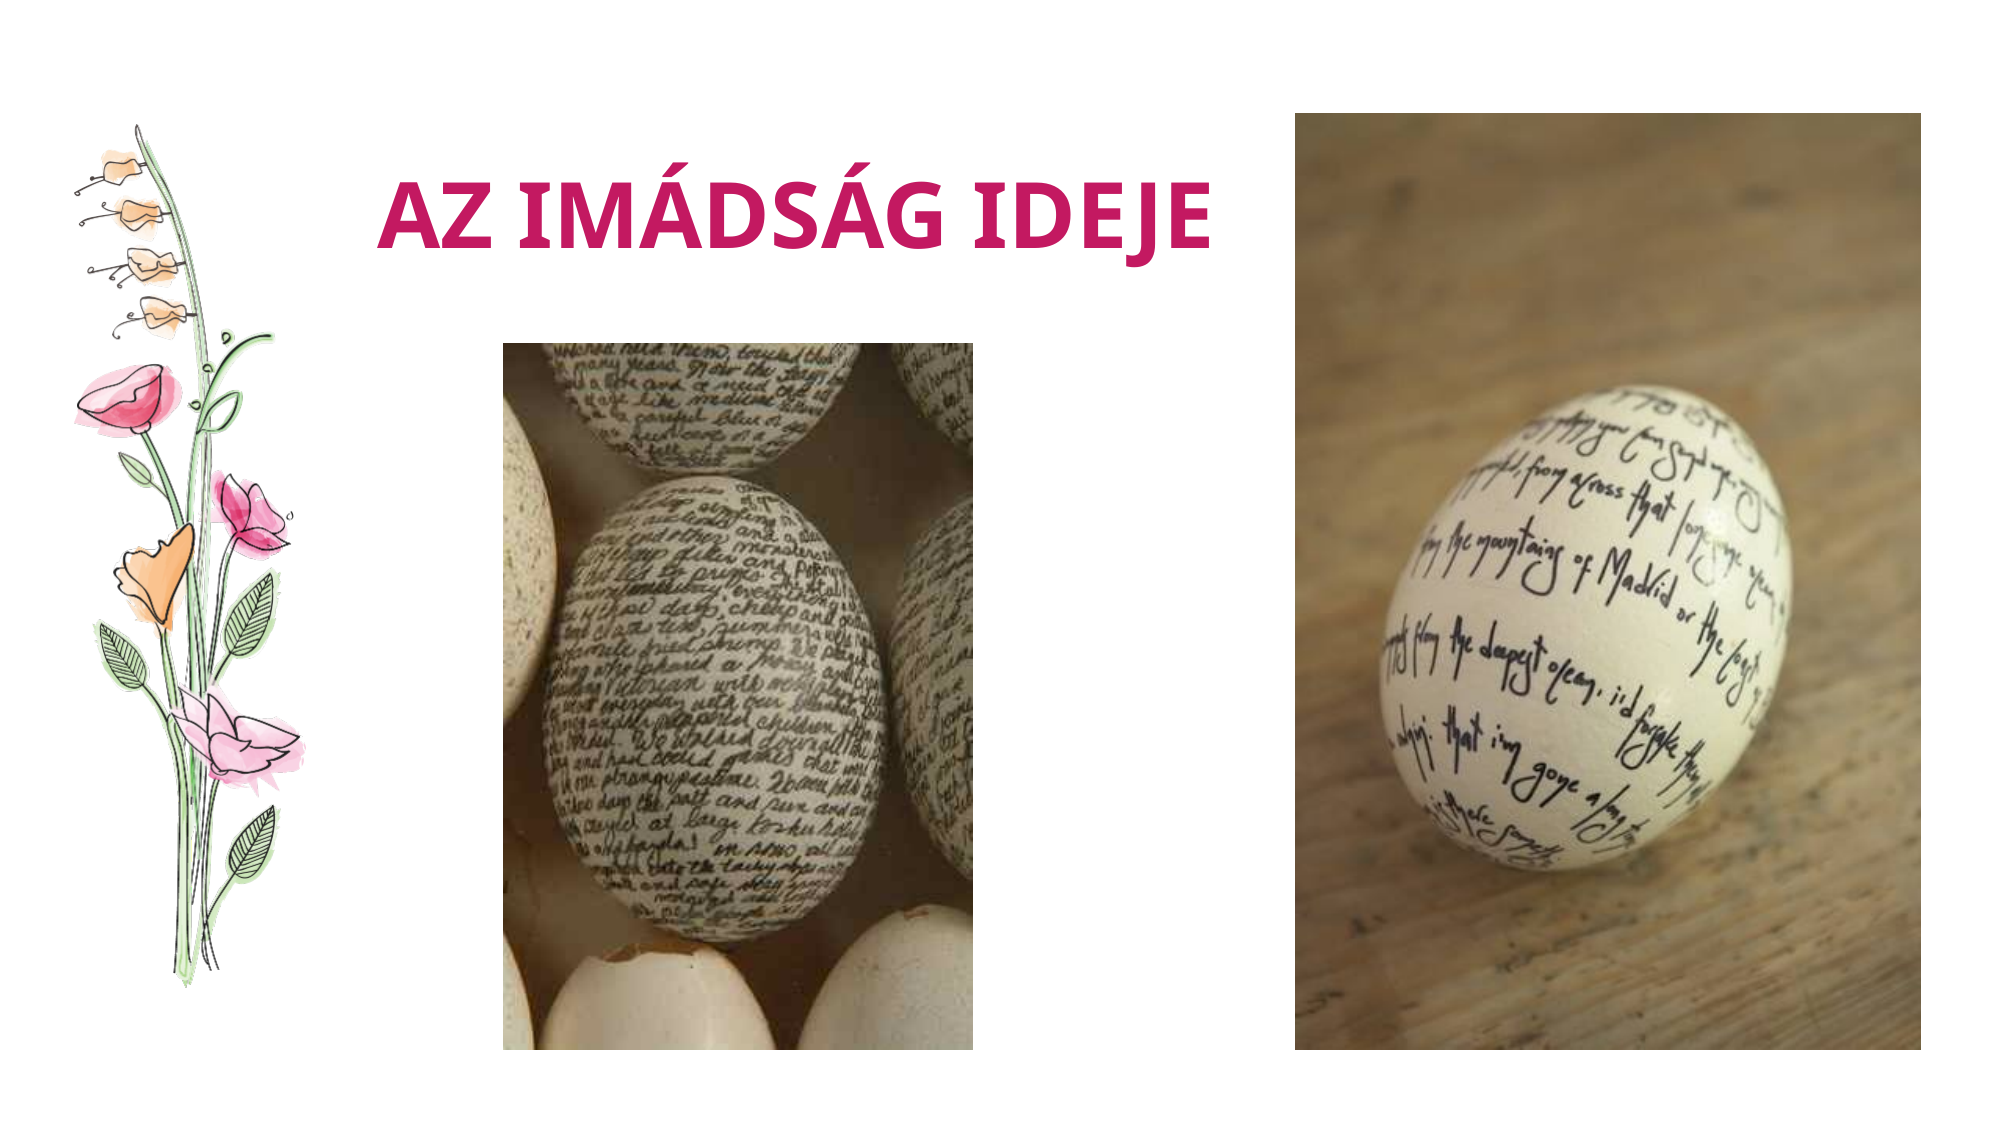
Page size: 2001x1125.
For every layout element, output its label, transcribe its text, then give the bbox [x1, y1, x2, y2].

picture [74, 124, 306, 988]
picture [503, 343, 973, 1050]
title AZ IMÁDSÁG IDEJE [362, 37, 1888, 275]
picture [1295, 113, 1921, 1050]
